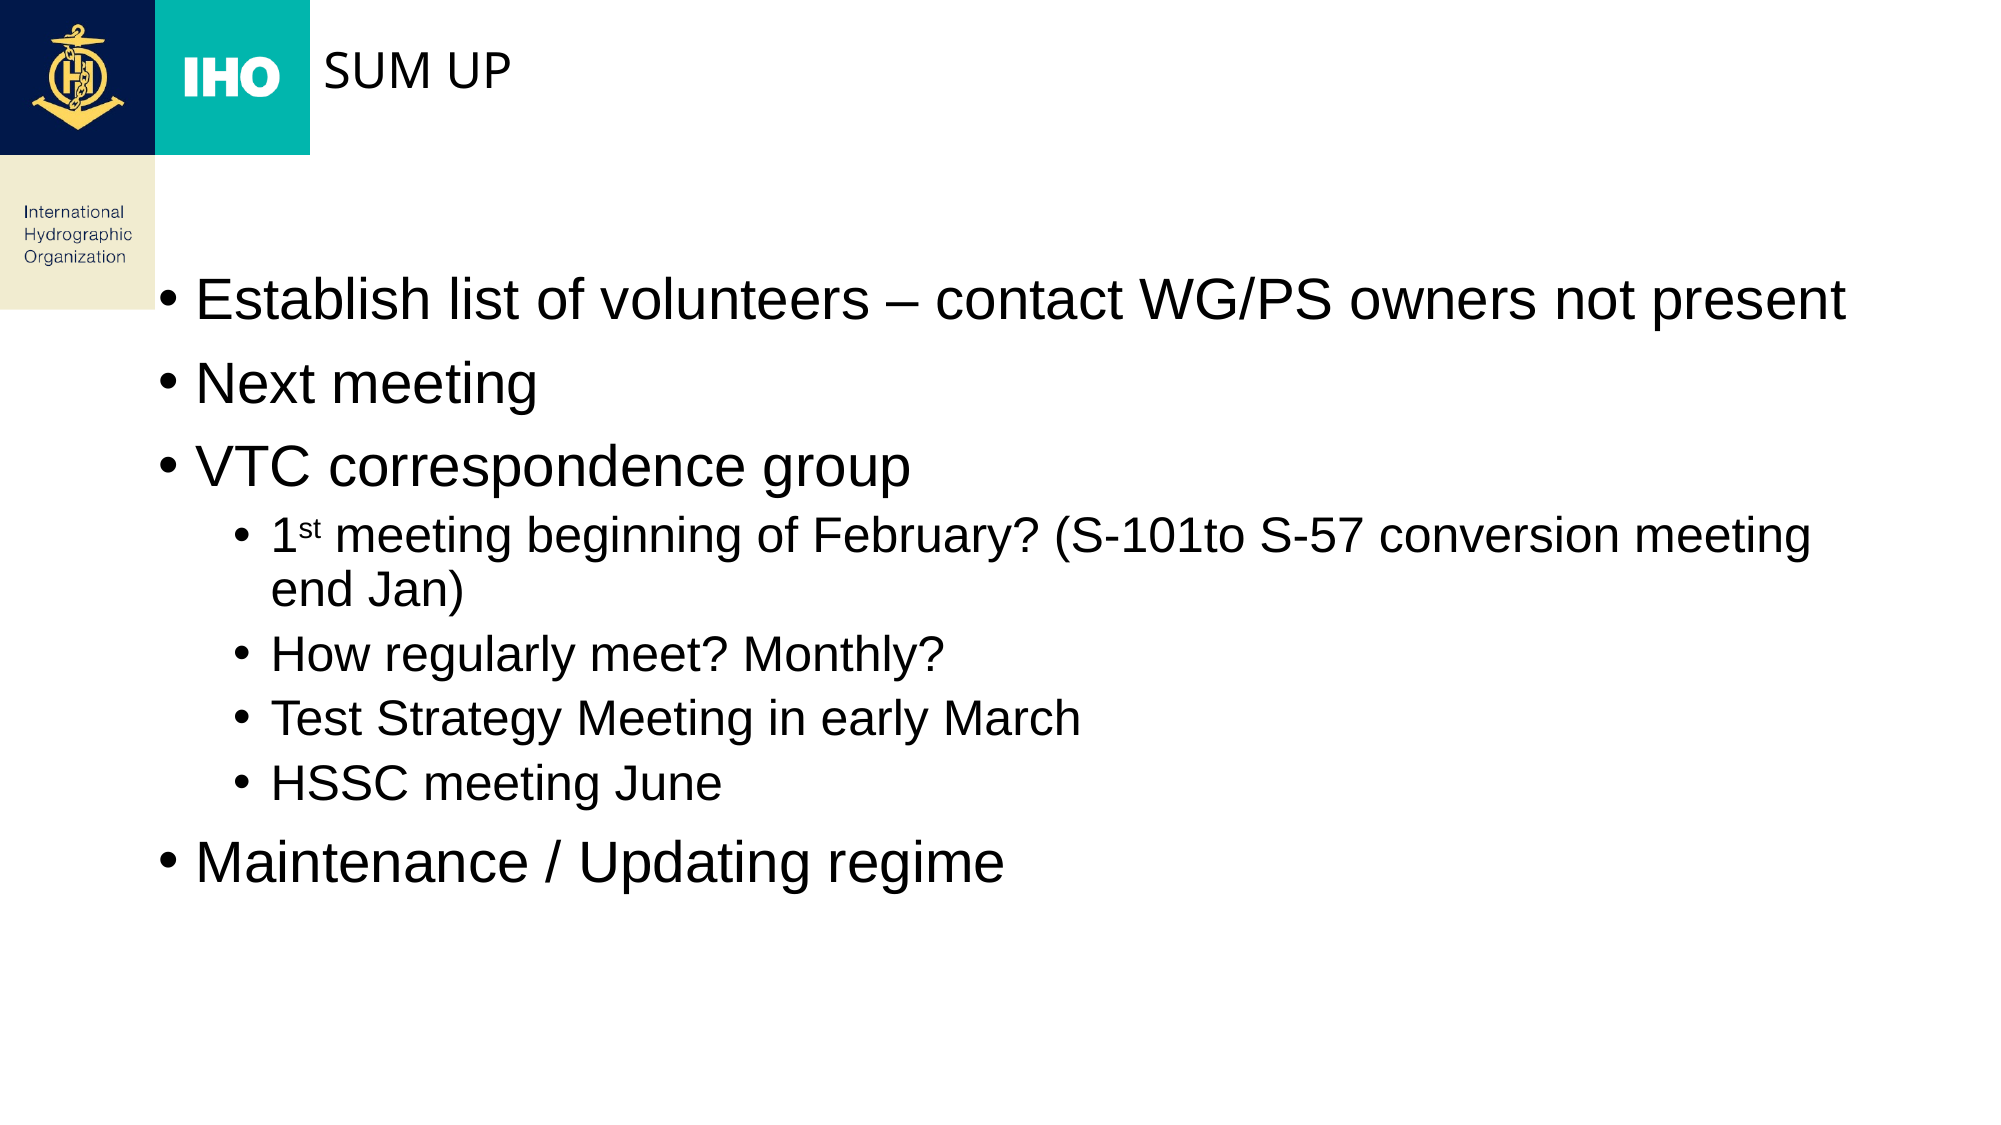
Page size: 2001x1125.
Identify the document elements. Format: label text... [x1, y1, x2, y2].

list Establish list of volunteers – contact WG/PS owners not present Next meeting VTC correspondence group 1st meeting beginning of February? (S-101to S-57 conversion meeting end Jan) How regularly meet? Monthly? Test Strategy Meeting in early March HSSC meeting June Maintenance / Updating regime [143, 171, 1869, 1018]
picture [0, 0, 310, 310]
title Sum up [308, 0, 2000, 145]
